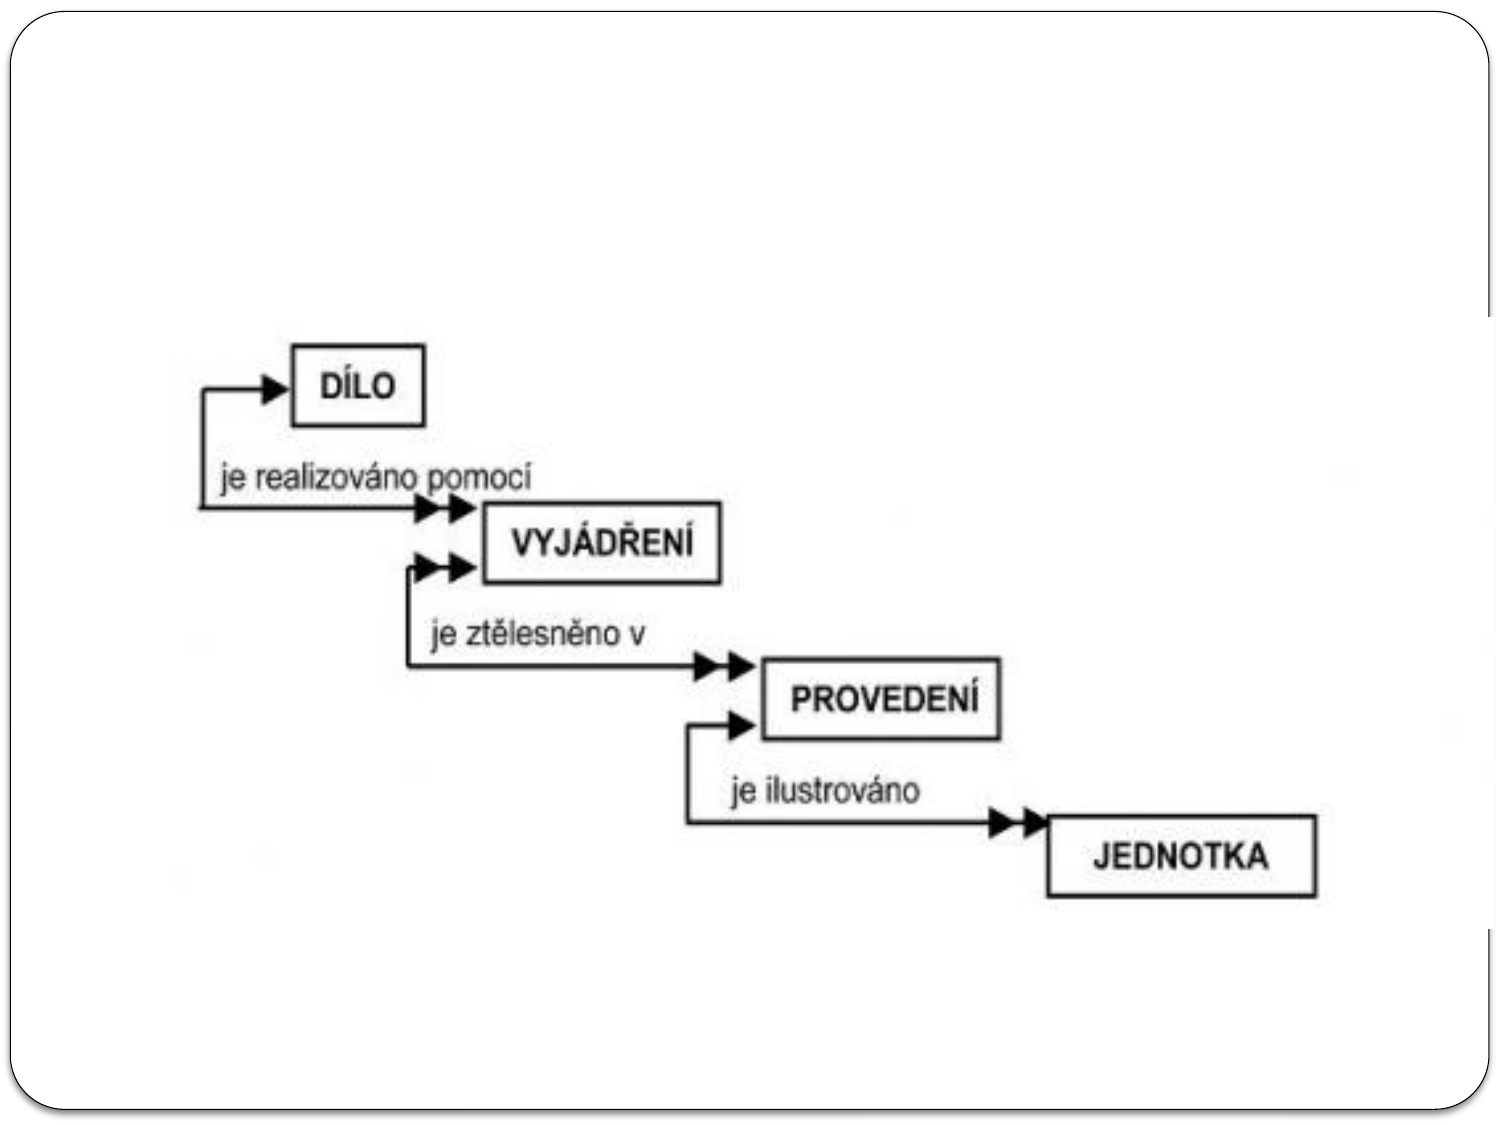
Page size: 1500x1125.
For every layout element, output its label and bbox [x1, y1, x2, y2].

picture [170, 316, 1496, 929]
